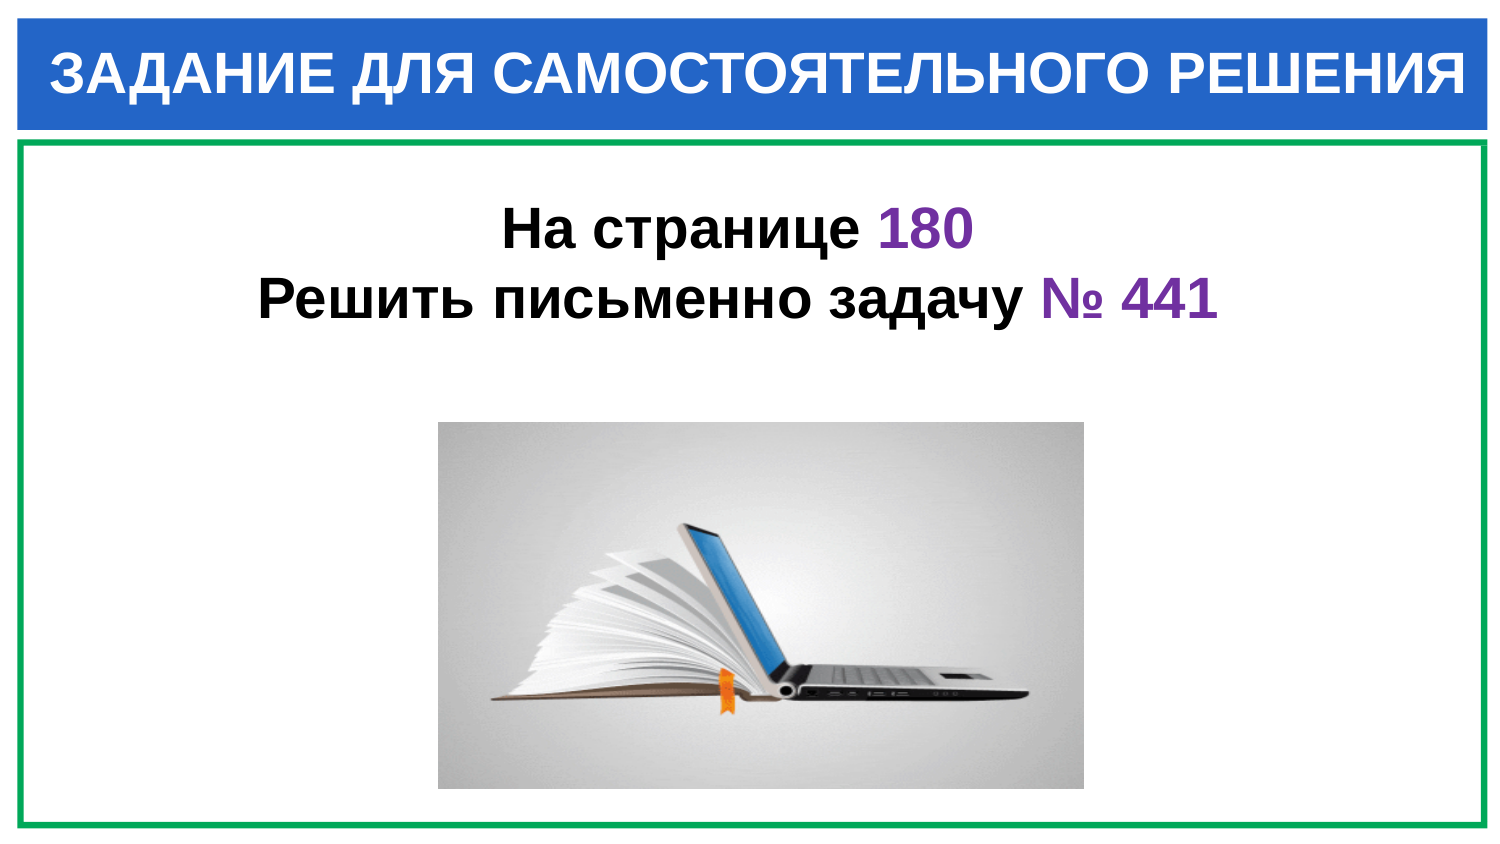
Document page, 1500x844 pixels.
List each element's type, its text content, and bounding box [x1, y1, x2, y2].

text_box На странице 180 Решить письменно задачу № 441 [35, 182, 1441, 338]
picture [437, 422, 1084, 789]
text_box ЗАДАНИЕ ДЛЯ САМОСТОЯТЕЛЬНОГО РЕШЕНИЯ [33, 35, 1484, 106]
